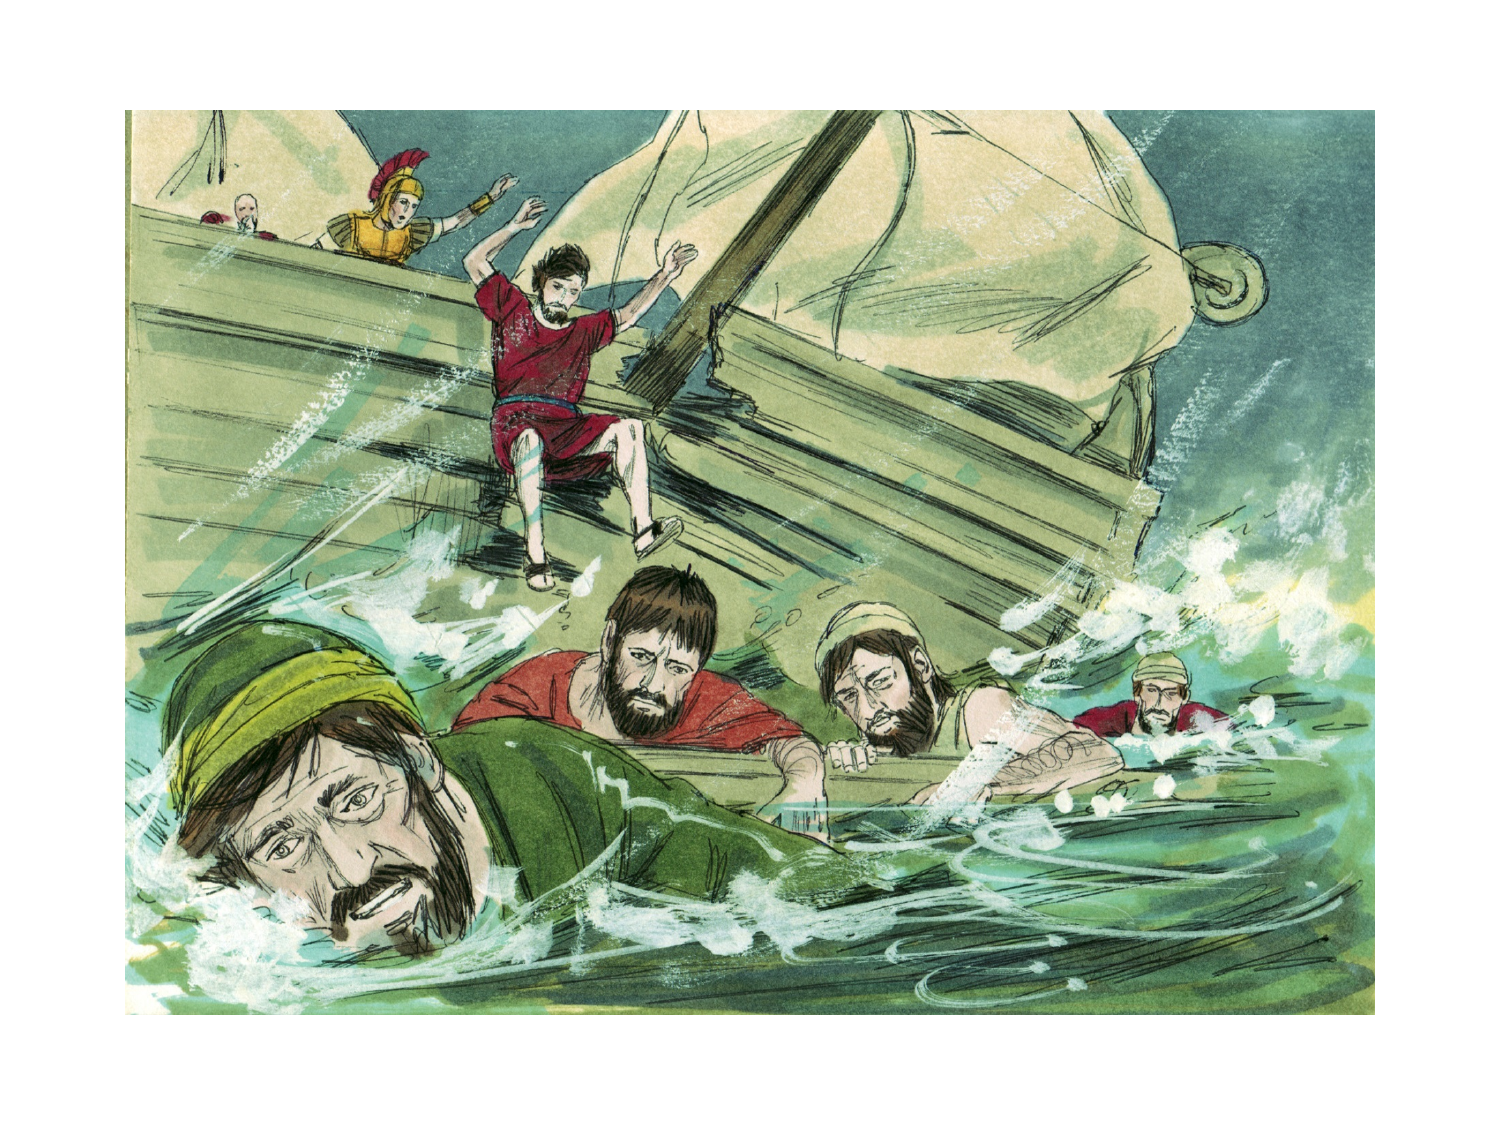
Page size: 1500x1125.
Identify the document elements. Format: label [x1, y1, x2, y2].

picture [124, 110, 1376, 1015]
